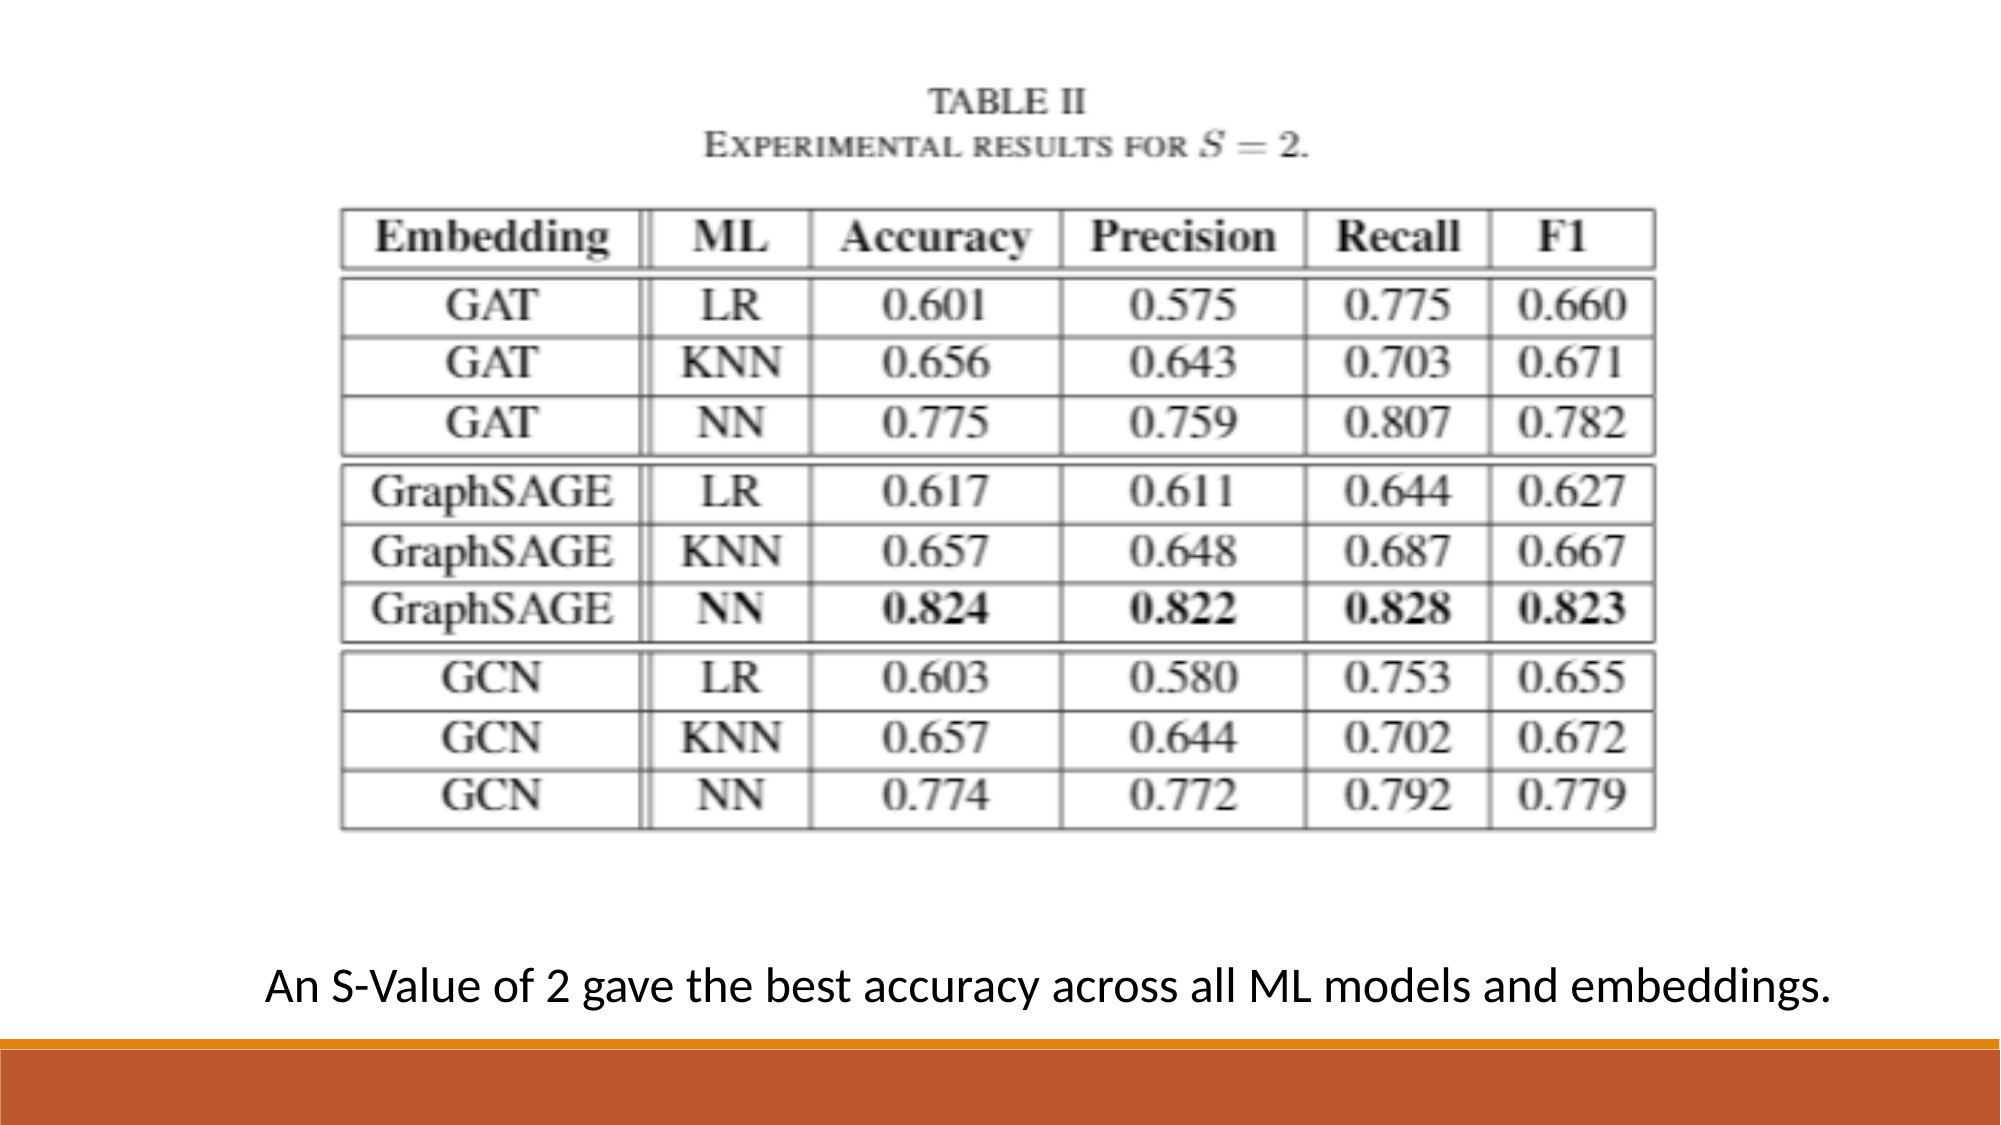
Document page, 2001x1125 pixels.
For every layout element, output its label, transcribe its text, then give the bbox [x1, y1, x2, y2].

text_box An S-Value of 2 gave the best accuracy across all ML models and embeddings. [250, 944, 1849, 1020]
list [325, 75, 1675, 844]
